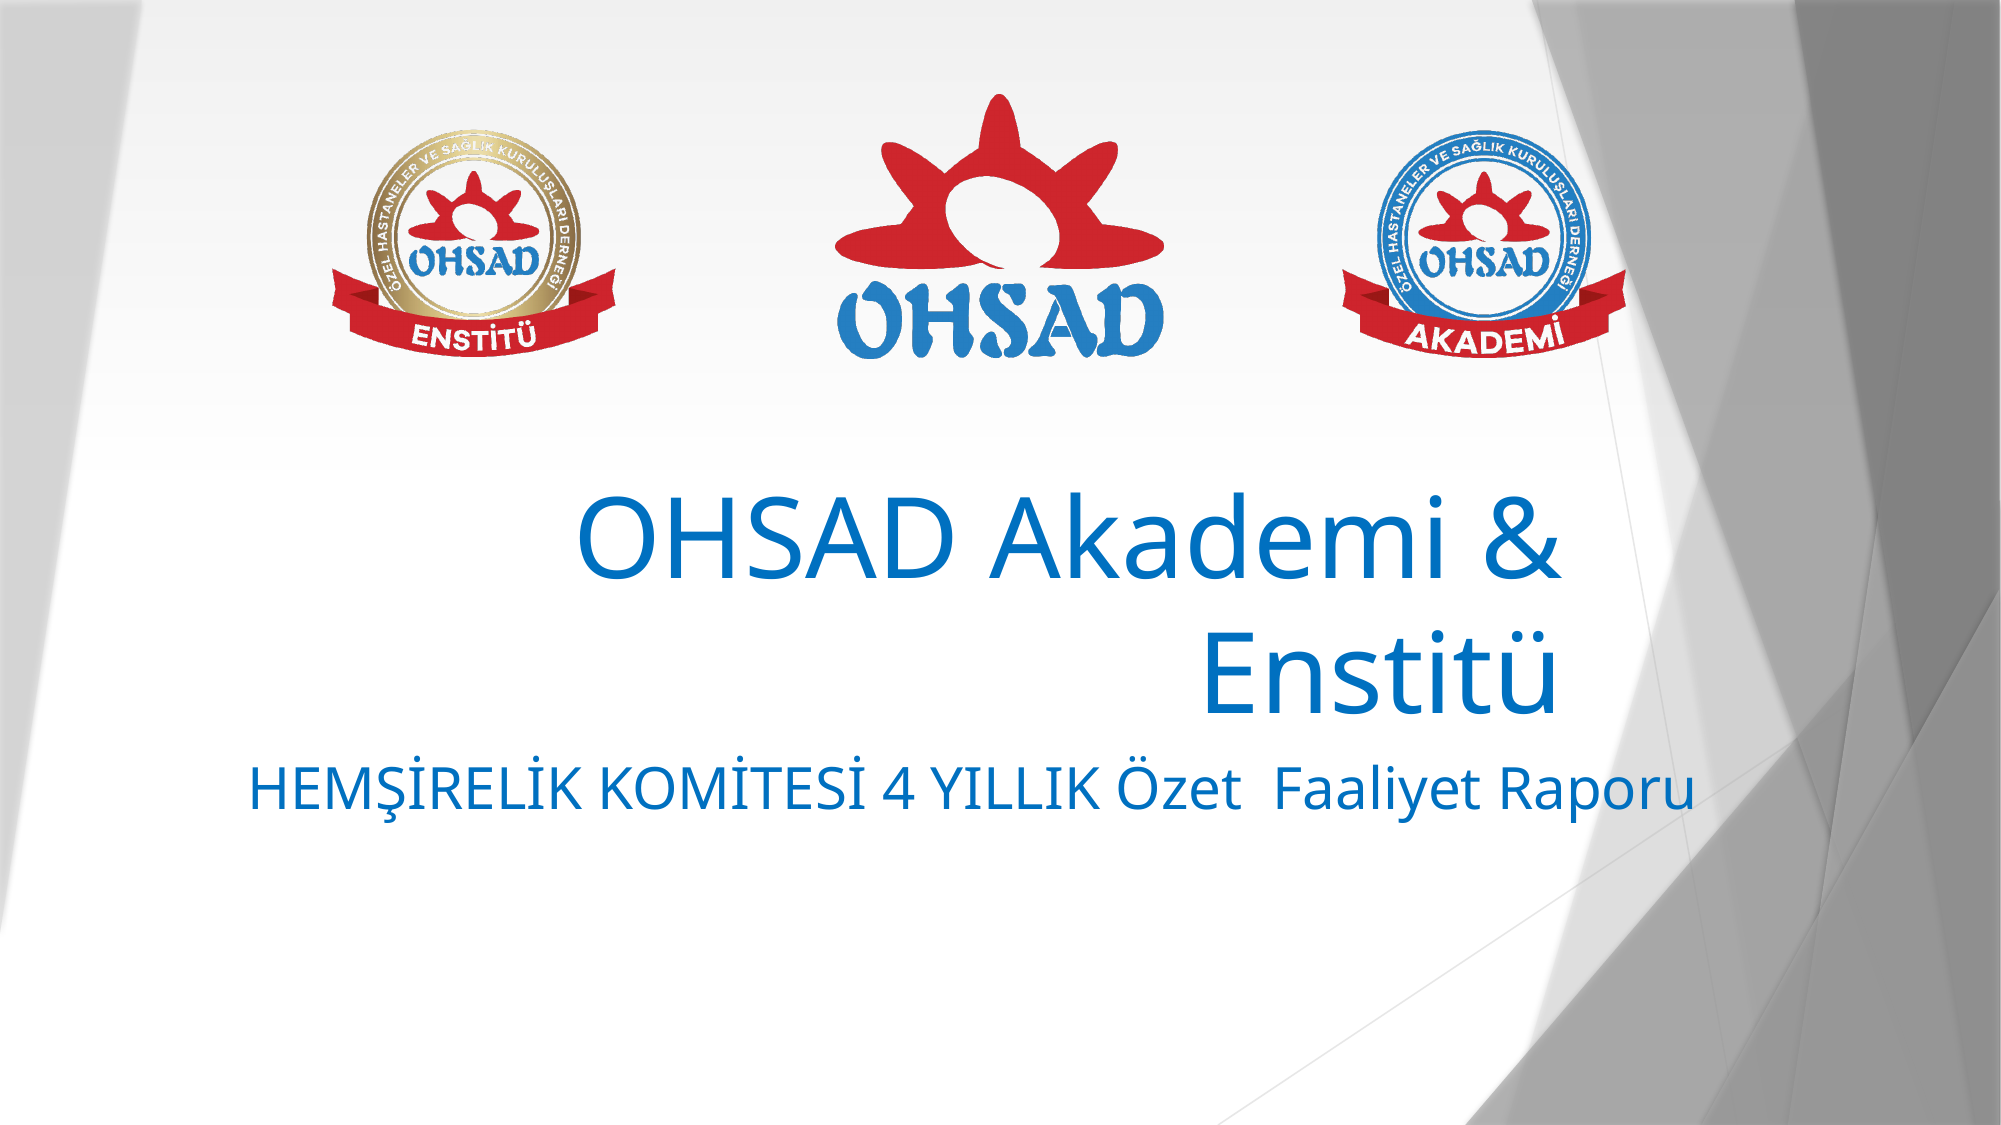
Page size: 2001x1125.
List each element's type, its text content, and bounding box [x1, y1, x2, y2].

picture [330, 128, 618, 359]
subtitle HEMŞİRELİK KOMİTESİ 4 YILLIK Özet Faaliyet Raporu [150, 744, 1713, 924]
picture [1340, 128, 1628, 359]
title OHSAD Akademi & Enstitü [223, 474, 1578, 744]
picture [835, 94, 1165, 359]
